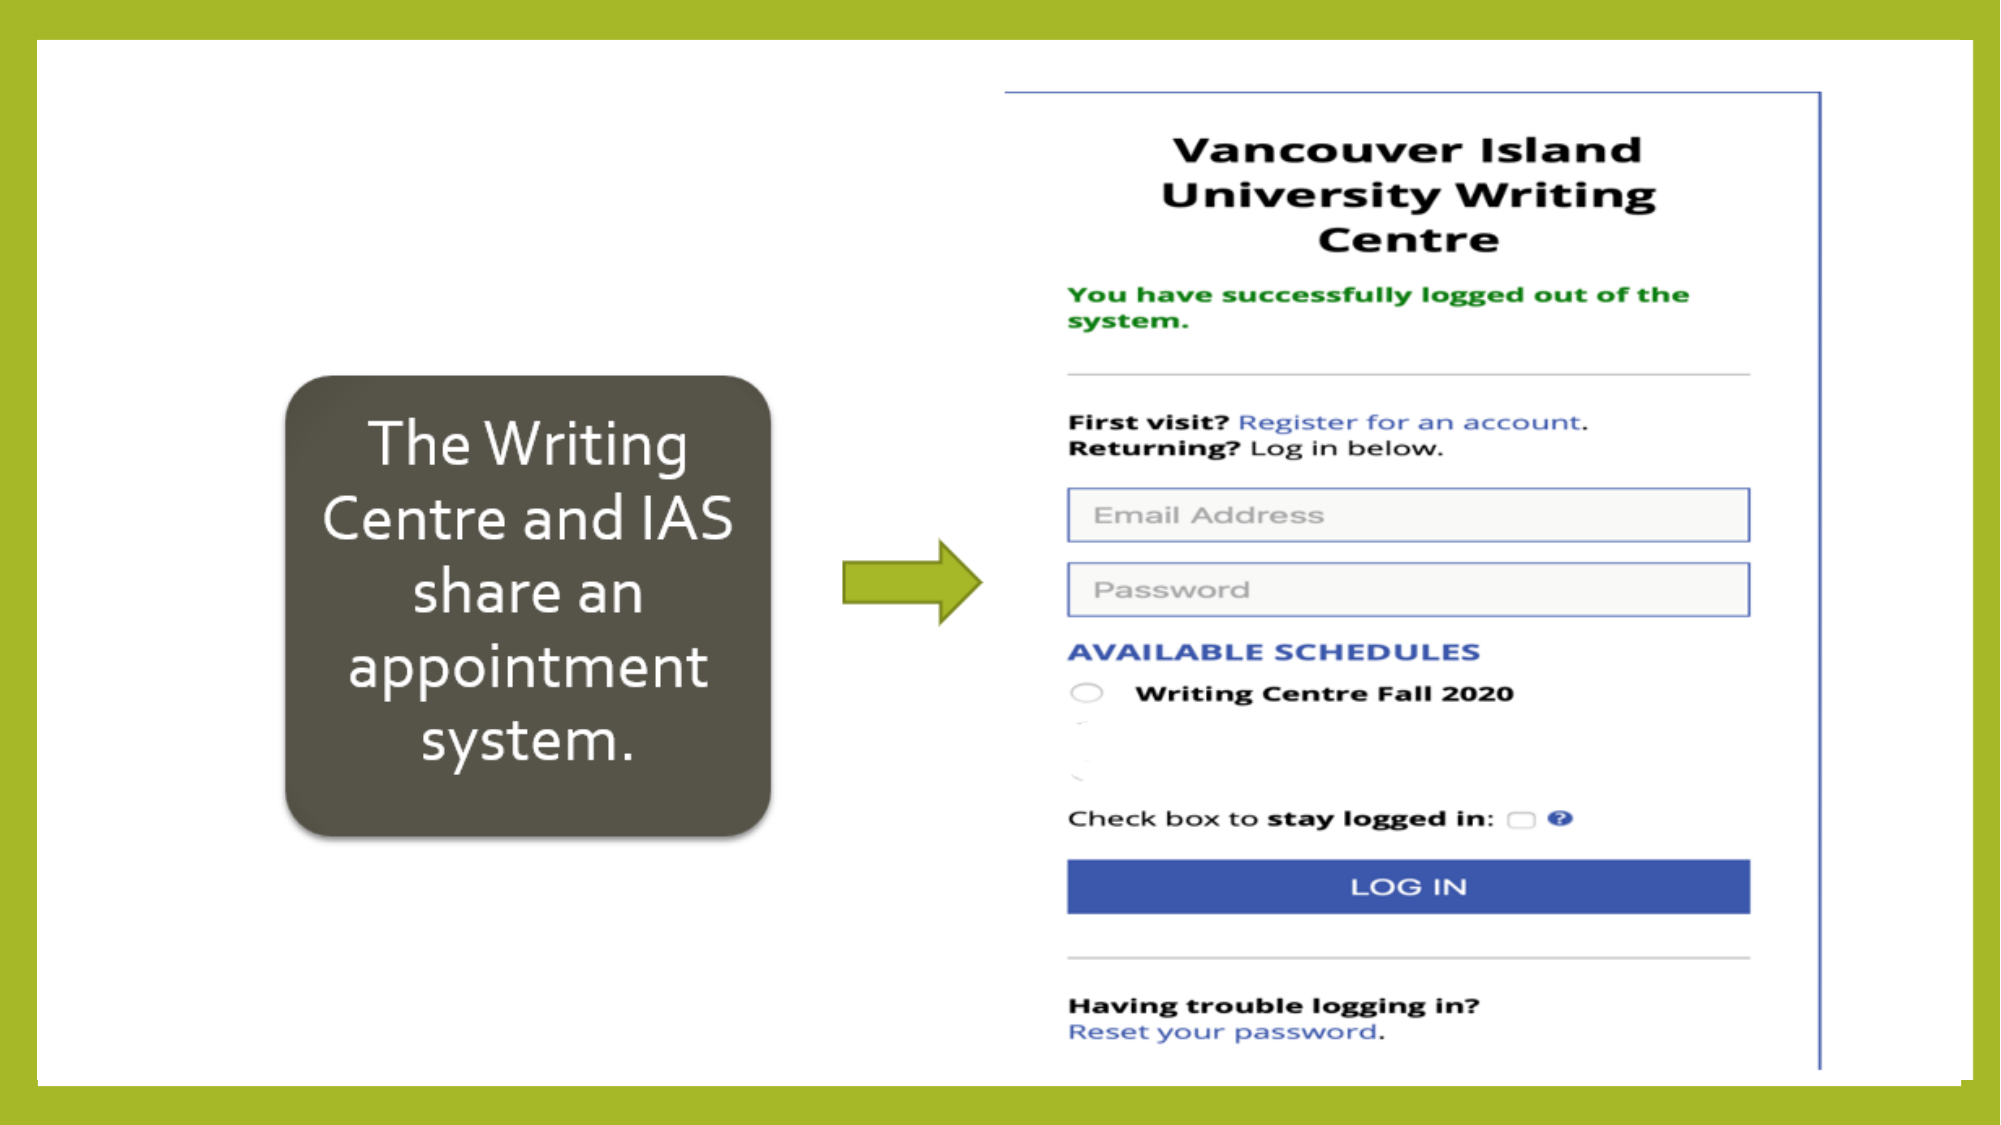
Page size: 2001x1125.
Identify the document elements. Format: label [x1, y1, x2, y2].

text_box [36, 39, 1975, 1081]
